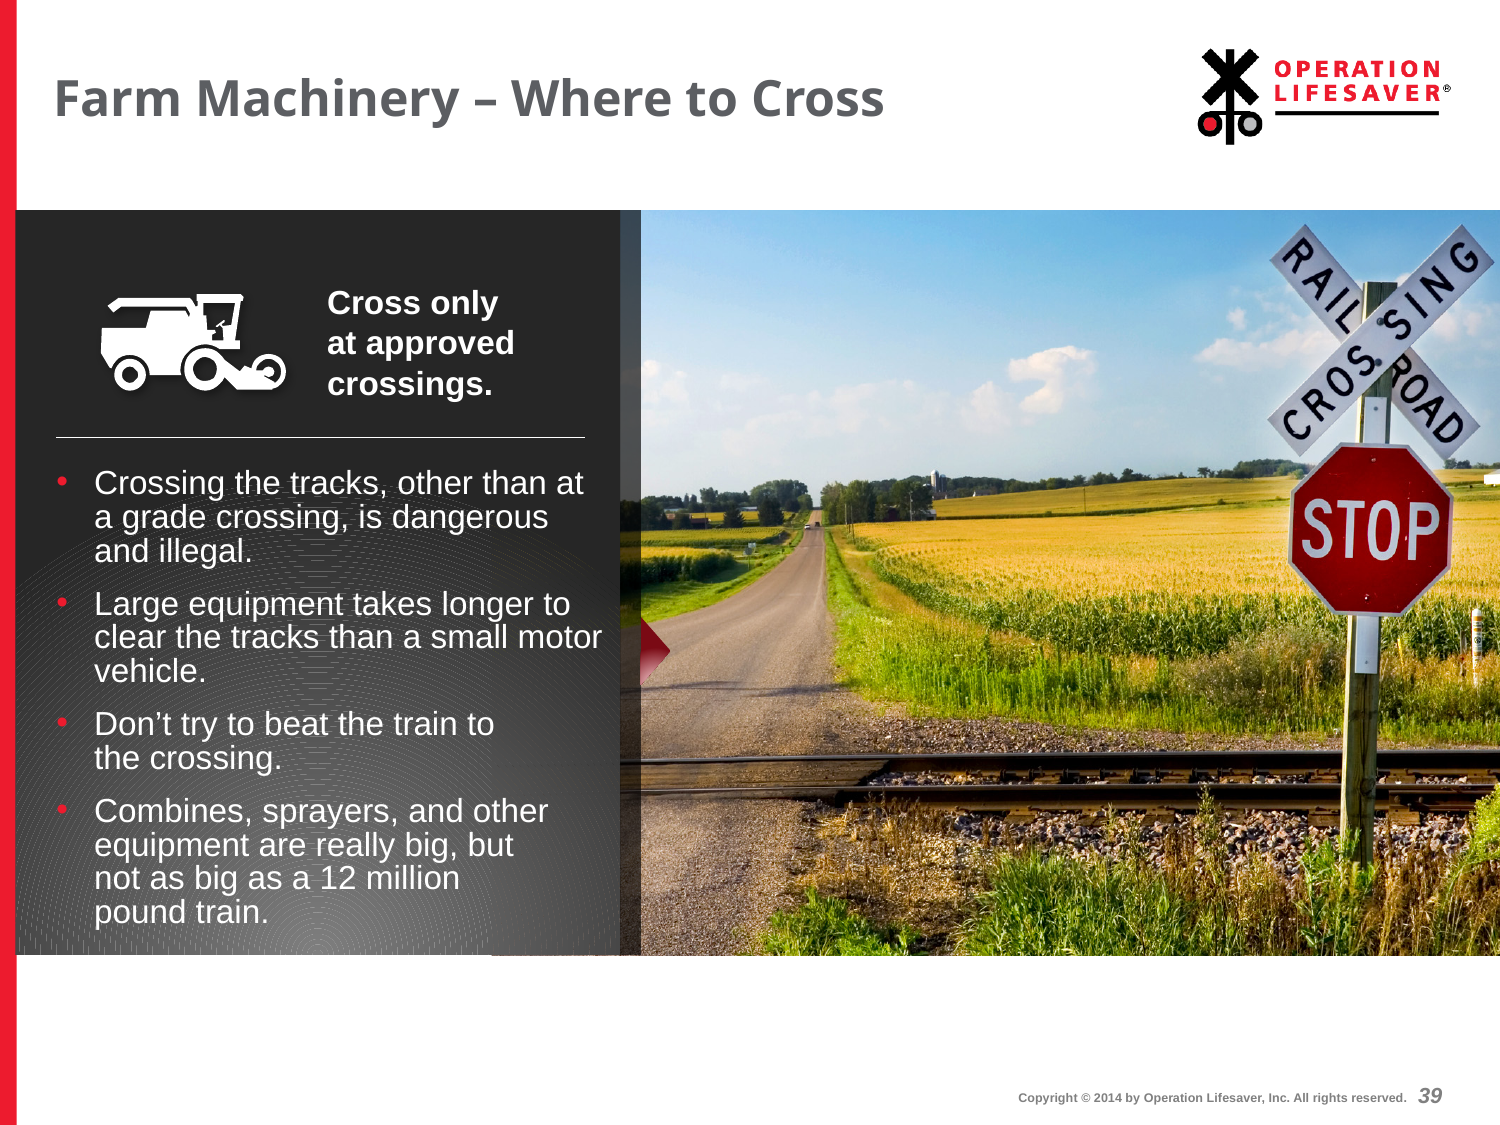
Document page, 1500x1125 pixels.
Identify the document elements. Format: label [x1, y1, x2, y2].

text_box [15, 209, 642, 956]
picture [642, 209, 1500, 956]
text_box [100, 274, 584, 411]
text_box [0, 0, 1500, 1125]
